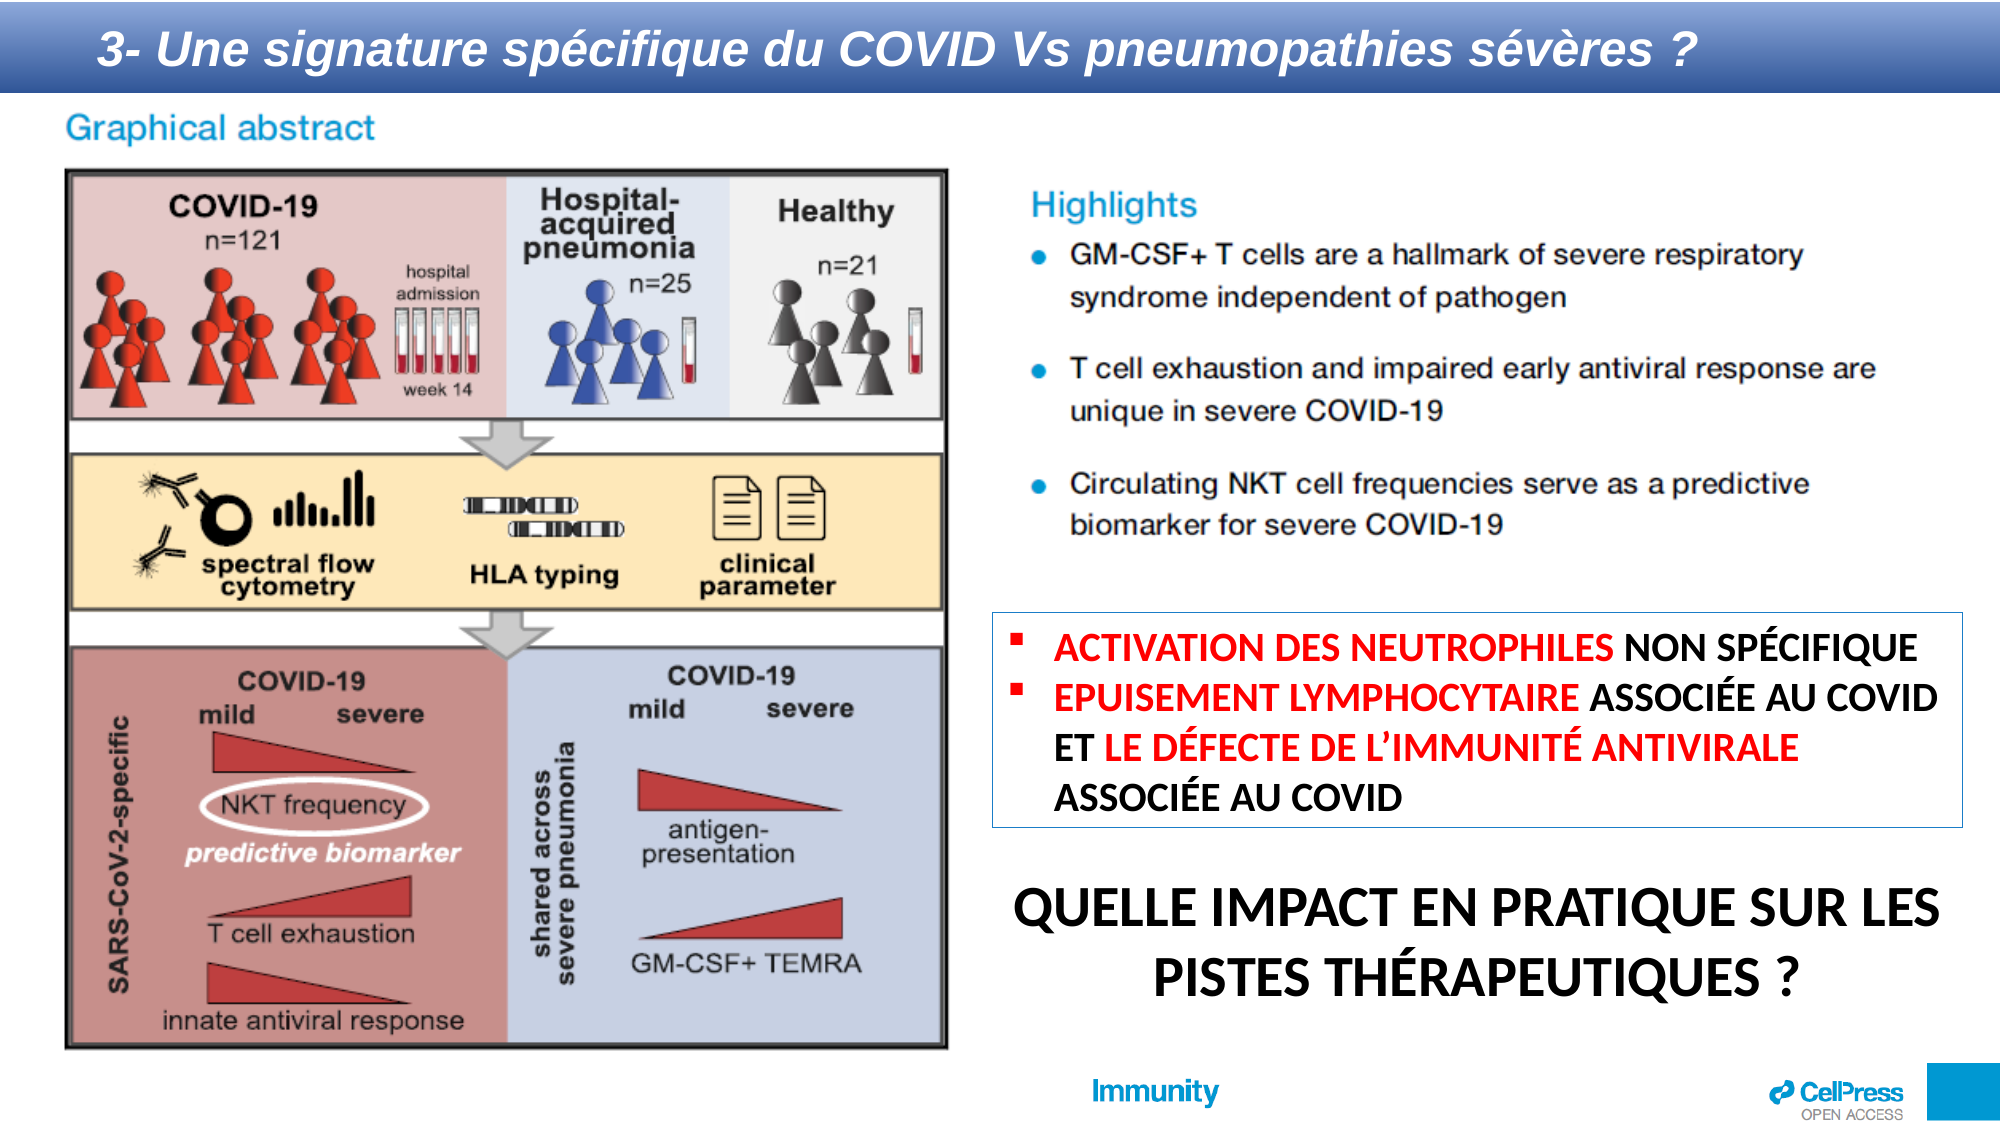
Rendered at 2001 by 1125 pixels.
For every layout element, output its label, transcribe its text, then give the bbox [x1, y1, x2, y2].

text_box Activation des neutrophiles non spécifique Epuisement lymphocytaire associée au COVID et le défecte de l’immunité antivirale associée au COVID [992, 612, 1963, 828]
picture [999, 165, 1915, 543]
picture [33, 94, 958, 1057]
text_box 3- Une signature spécifique du COVID Vs pneumopathies sévères ? [82, 8, 1915, 84]
text_box Quelle impact en pratique sur les pistes thérapeutiques ? [958, 860, 2000, 1016]
text_box [0, 2, 2000, 93]
picture [1075, 1054, 2000, 1125]
